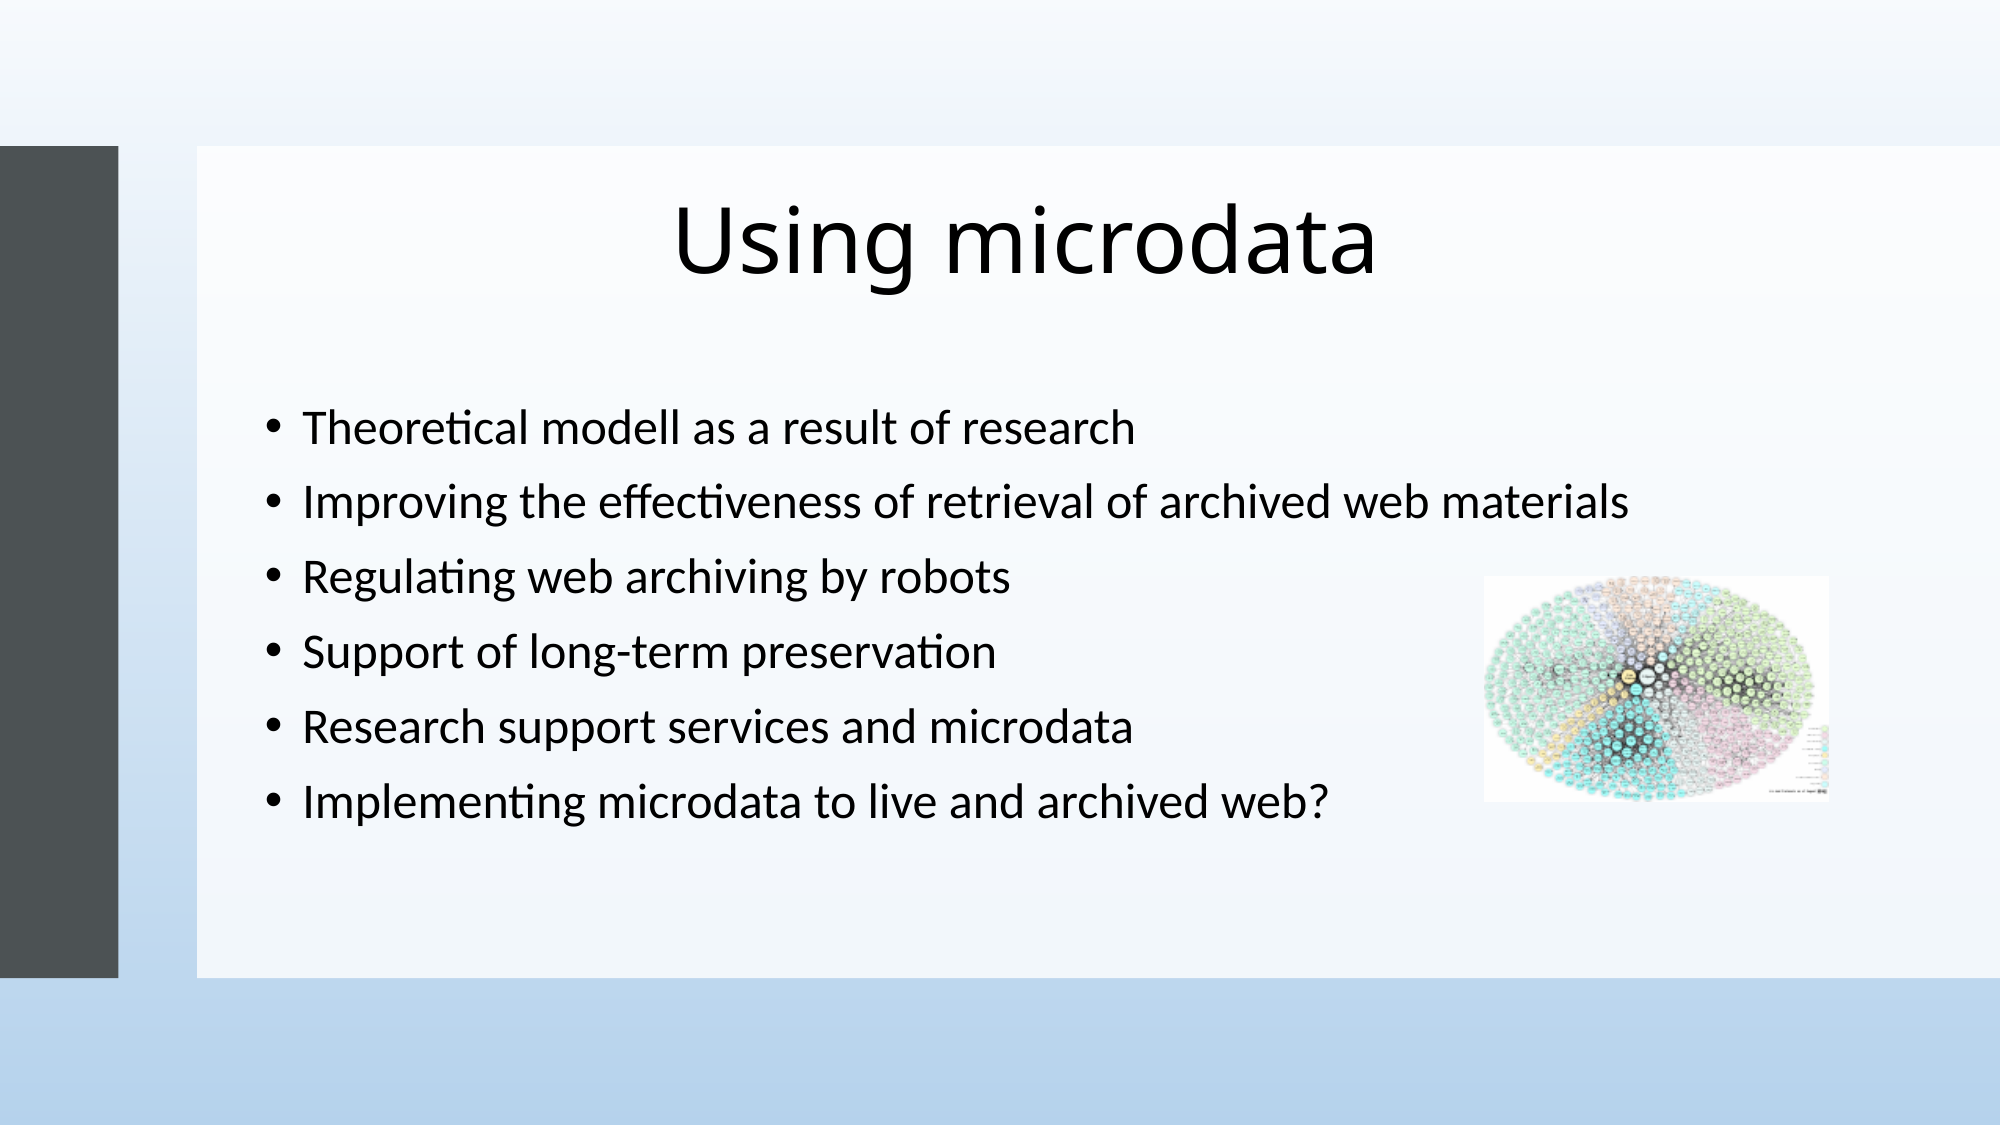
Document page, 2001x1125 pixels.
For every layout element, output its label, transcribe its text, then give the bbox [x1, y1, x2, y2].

picture [1484, 576, 1829, 802]
list Theoretical modell as a result of research Improving the effectiveness of retrieval of archived web materials Regulating web archiving by robots Support of long-term preservation Research support services and microdata Implementing microdata to live and archived web? [249, 393, 1803, 952]
text_box [0, 0, 2000, 1125]
text_box [0, 145, 119, 979]
title Using microdata [249, 146, 1803, 341]
text_box [196, 145, 2000, 979]
